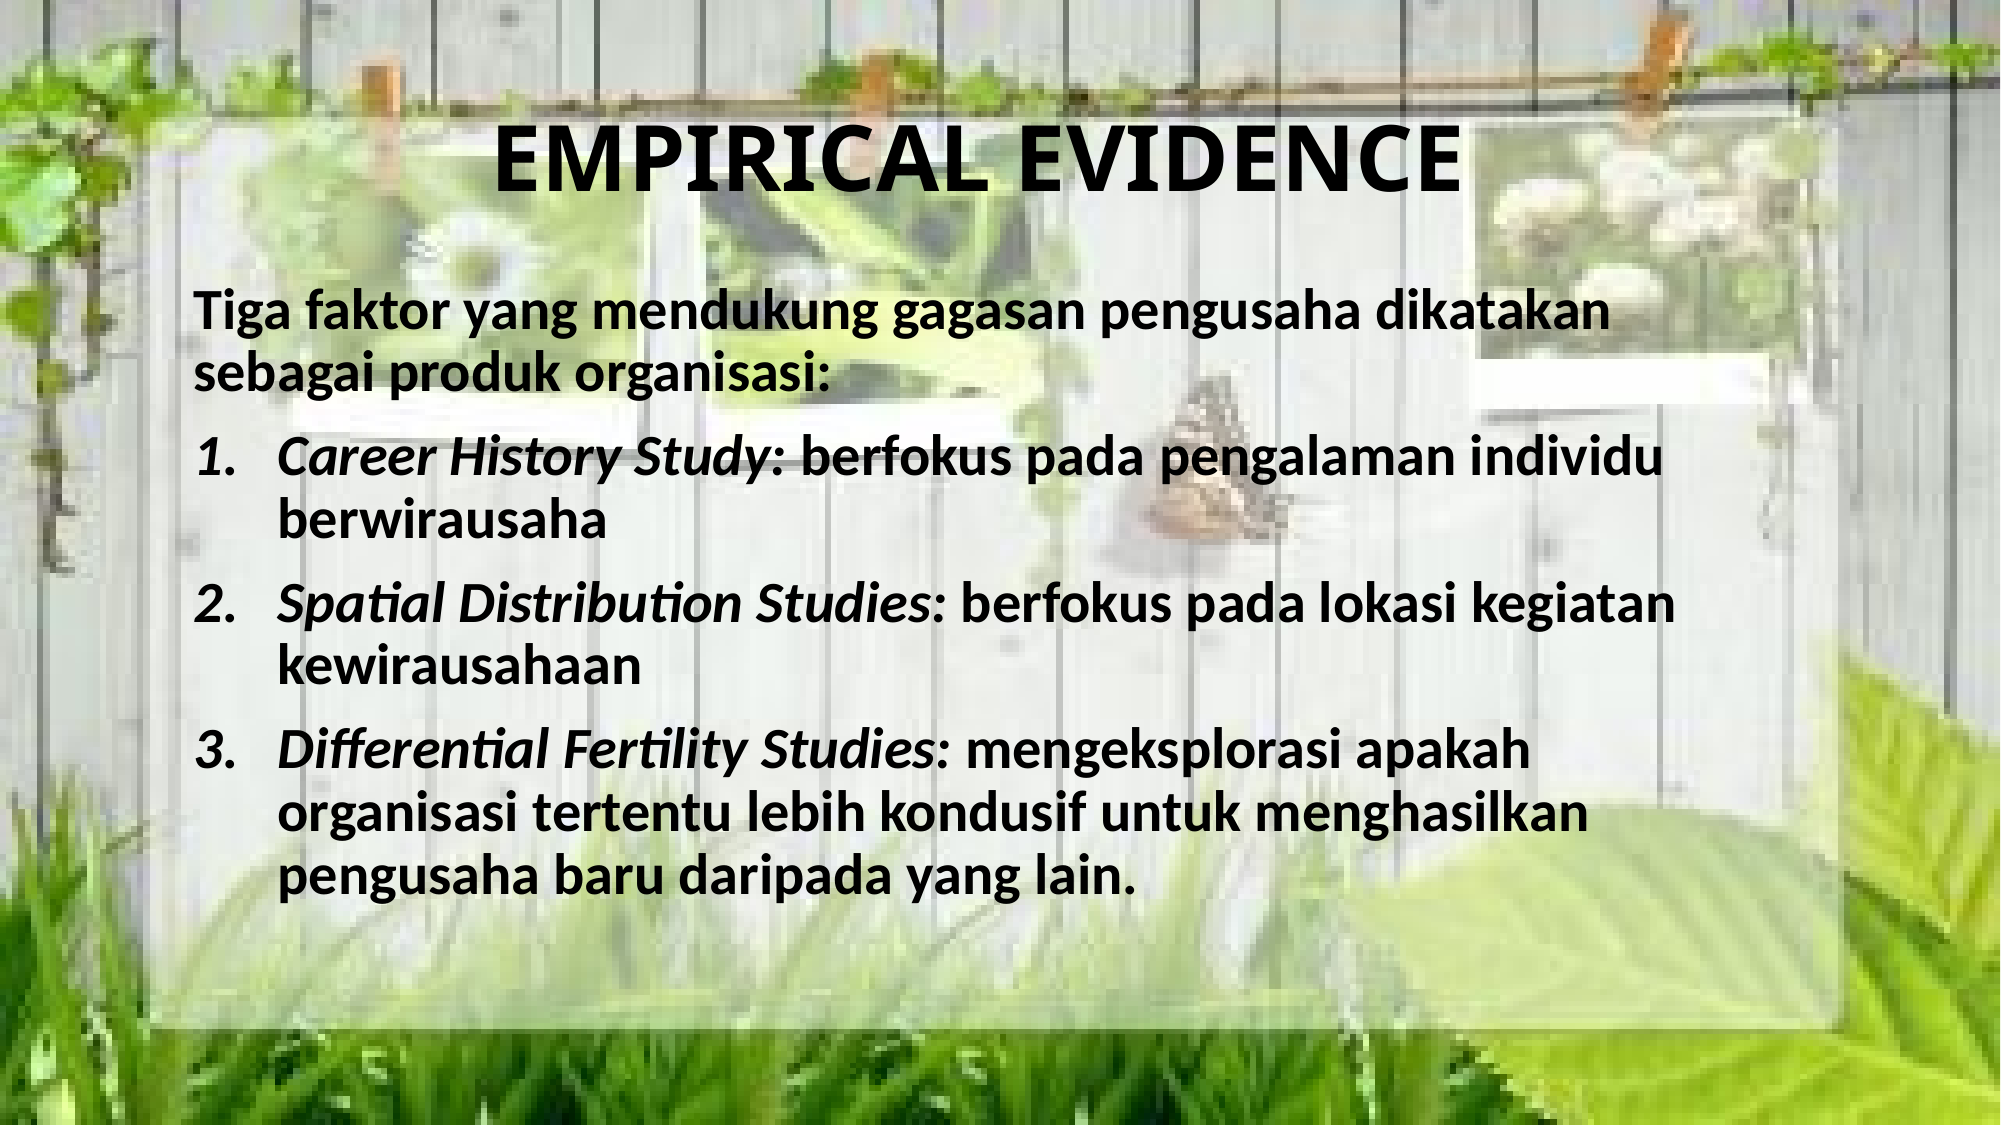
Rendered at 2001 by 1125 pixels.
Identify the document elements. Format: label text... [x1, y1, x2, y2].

title EMPIRICAL EVIDENCE [178, 52, 1779, 271]
picture [0, 0, 2001, 1125]
list Tiga faktor yang mendukung gagasan pengusaha dikatakan sebagai produk organisasi: Career History Study: berfokus pada pengalaman individu berwirausaha Spatial Distribution Studies: berfokus pada lokasi kegiatan kewirausahaan Differential Fertility Studies: mengeksplorasi apakah organisasi tertentu lebih kondusif untuk menghasilkan pengusaha baru daripada yang lain. [178, 271, 1779, 1046]
